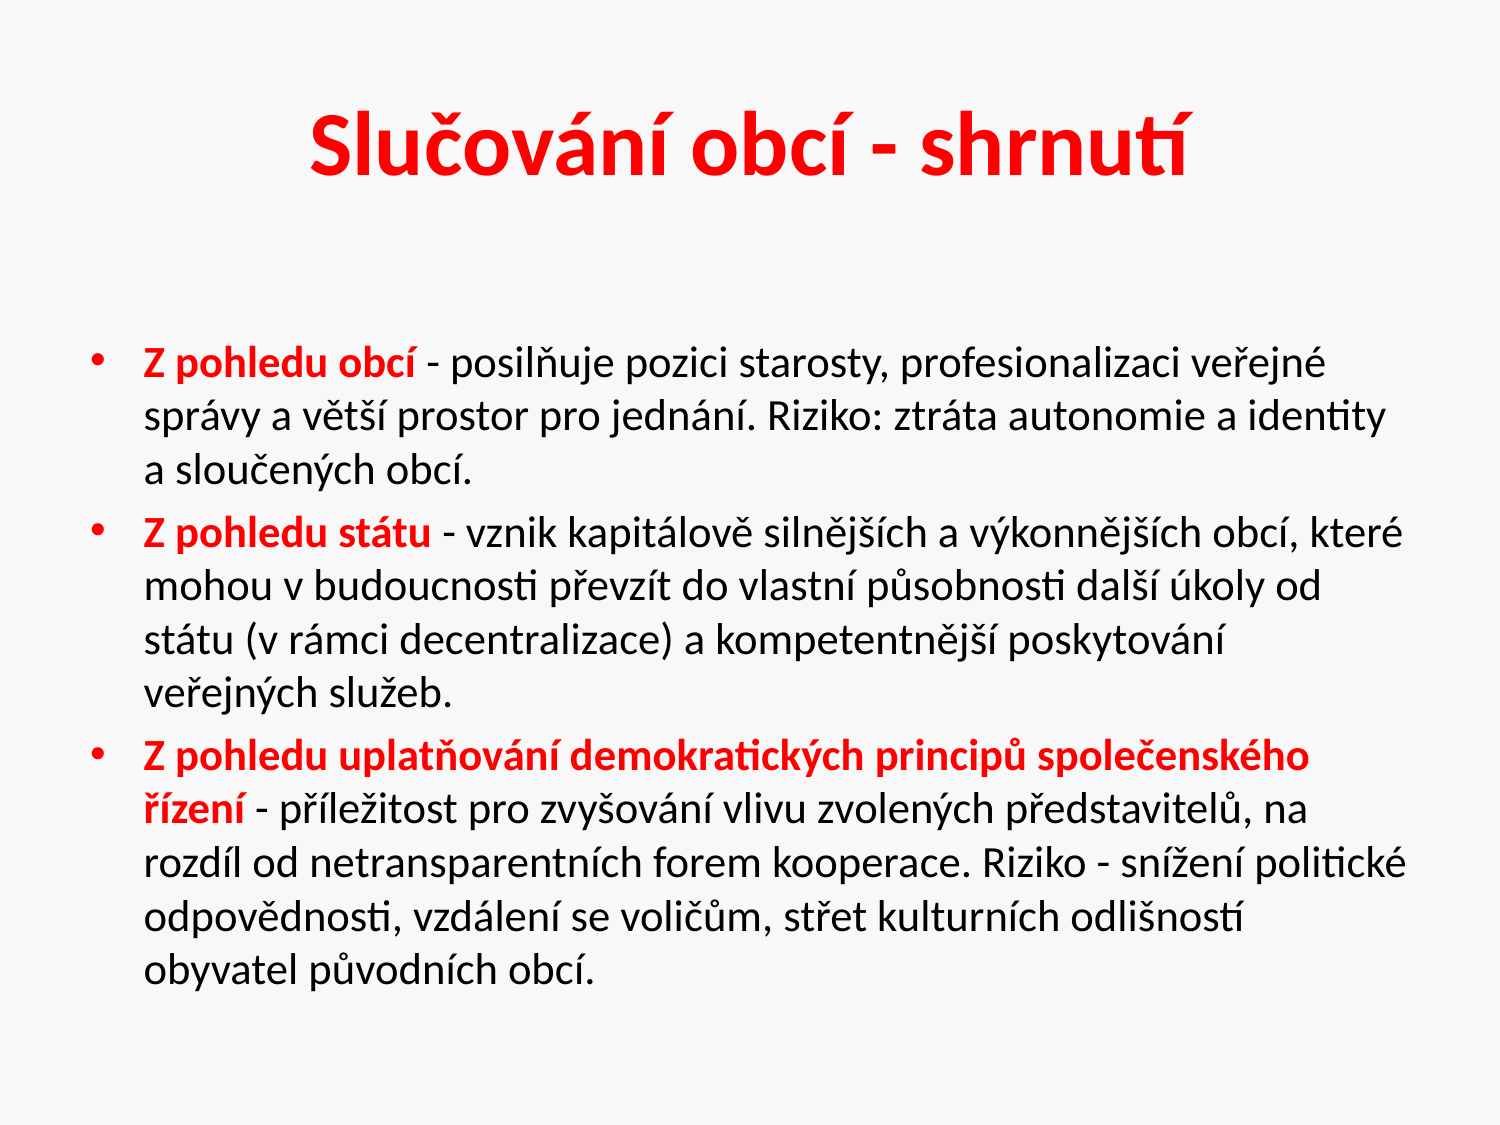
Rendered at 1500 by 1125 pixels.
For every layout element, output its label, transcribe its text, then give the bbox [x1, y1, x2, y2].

list Z pohledu obcí - posilňuje pozici starosty, profesionalizaci veřejné správy a větší prostor pro jednání. Riziko: ztráta autonomie a identity a sloučených obcí. Z pohledu státu - vznik kapitálově silnějších a výkonnějších obcí, které mohou v budoucnosti převzít do vlastní působnosti další úkoly od státu (v rámci decentralizace) a kompetentnější poskytování veřejných služeb. Z pohledu uplatňování demokratických principů společenského řízení - příležitost pro zvyšování vlivu zvolených představitelů, na rozdíl od netransparentních forem kooperace. Riziko - snížení politické odpovědnosti, vzdálení se voličům, střet kulturních odlišností obyvatel původních obcí. [75, 262, 1425, 1005]
title Slučování obcí - shrnutí [75, 45, 1425, 233]
